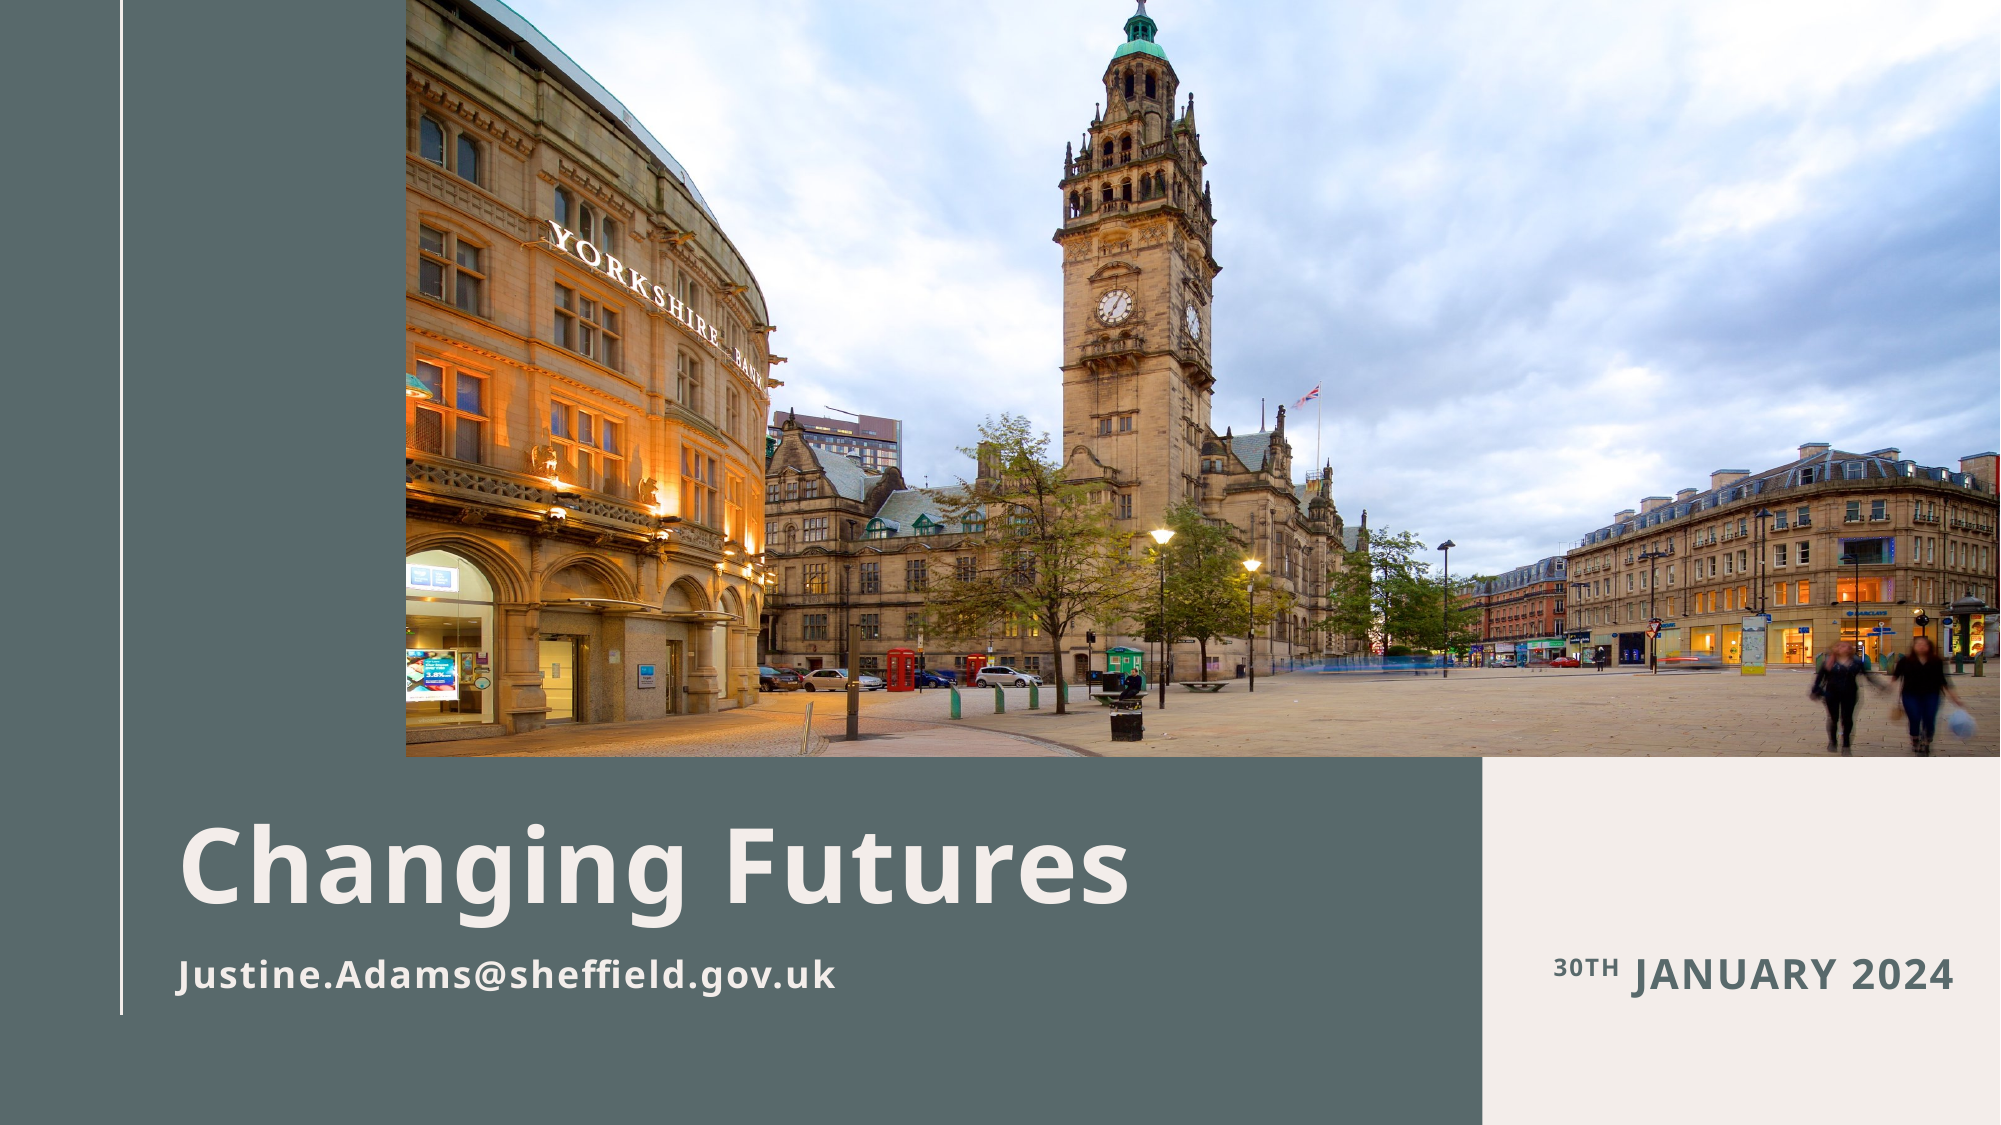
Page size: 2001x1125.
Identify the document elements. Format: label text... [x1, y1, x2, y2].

text_box Justine.Adams@sheffield.gov.uk [163, 918, 1229, 1037]
title Changing Futures [163, 814, 1229, 918]
list 30th January 2024 [1509, 892, 1969, 1063]
picture [406, 0, 2000, 757]
